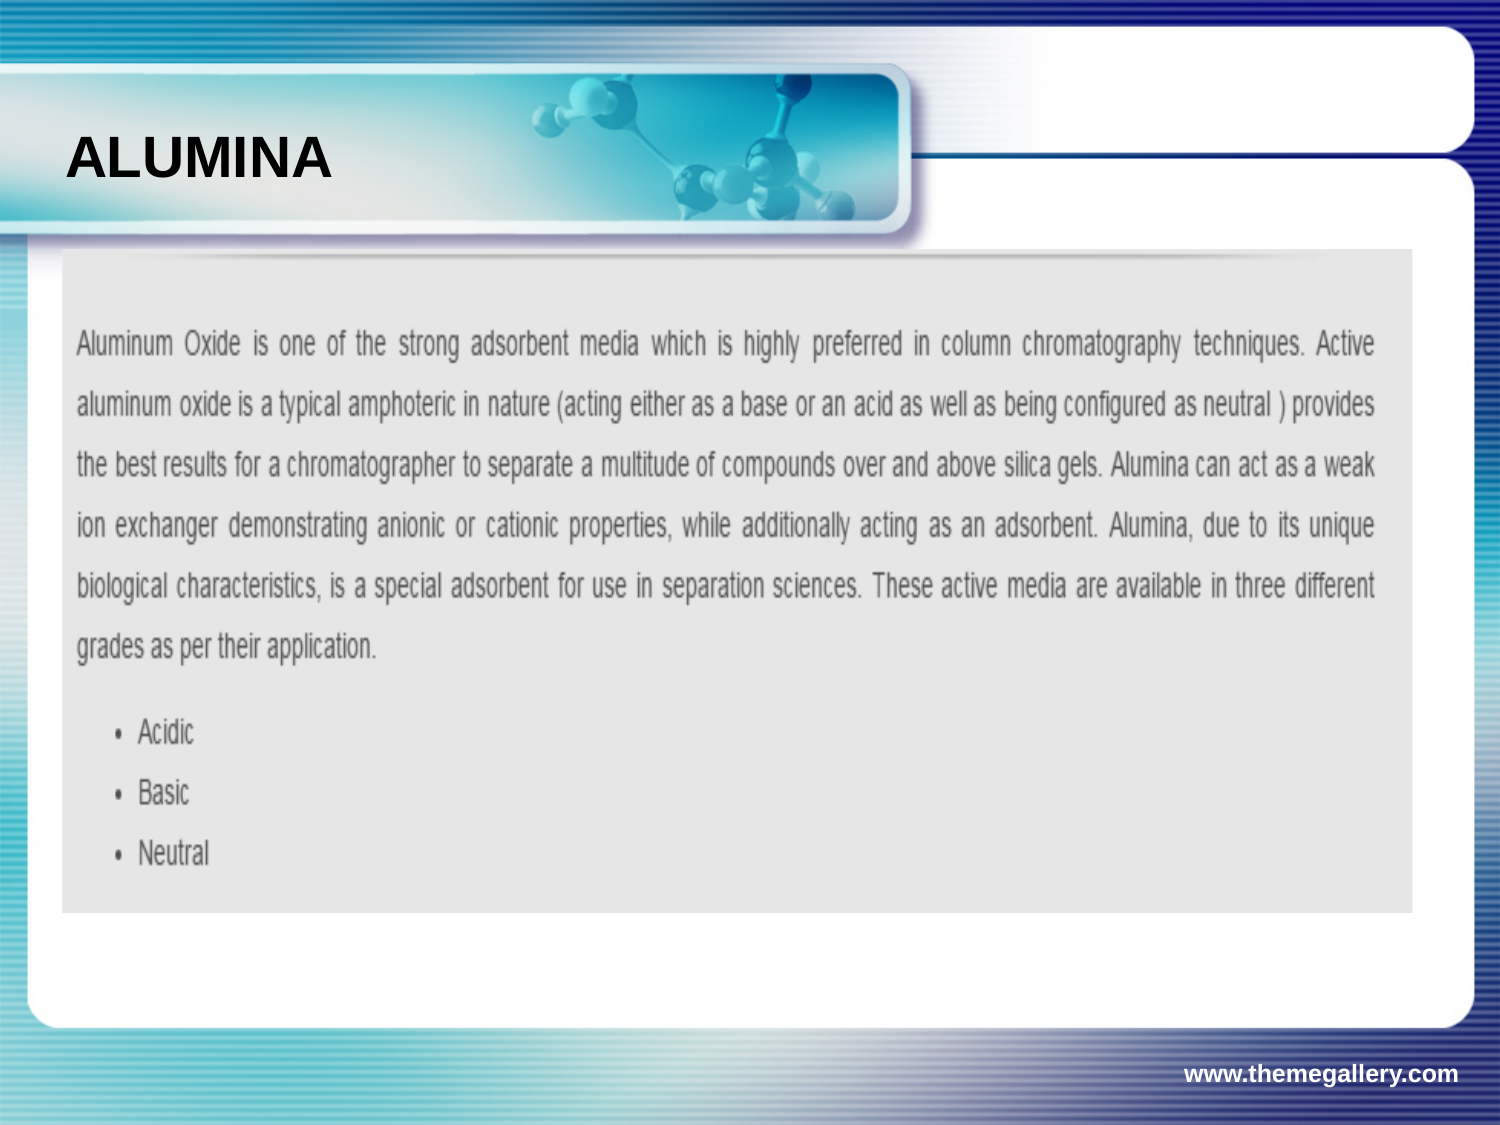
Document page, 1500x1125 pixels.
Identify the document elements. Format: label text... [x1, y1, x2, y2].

footer www.themegallery.com [999, 1049, 1476, 1088]
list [62, 249, 1413, 913]
title ALUMINA [49, 107, 863, 201]
picture [0, 0, 1500, 1125]
